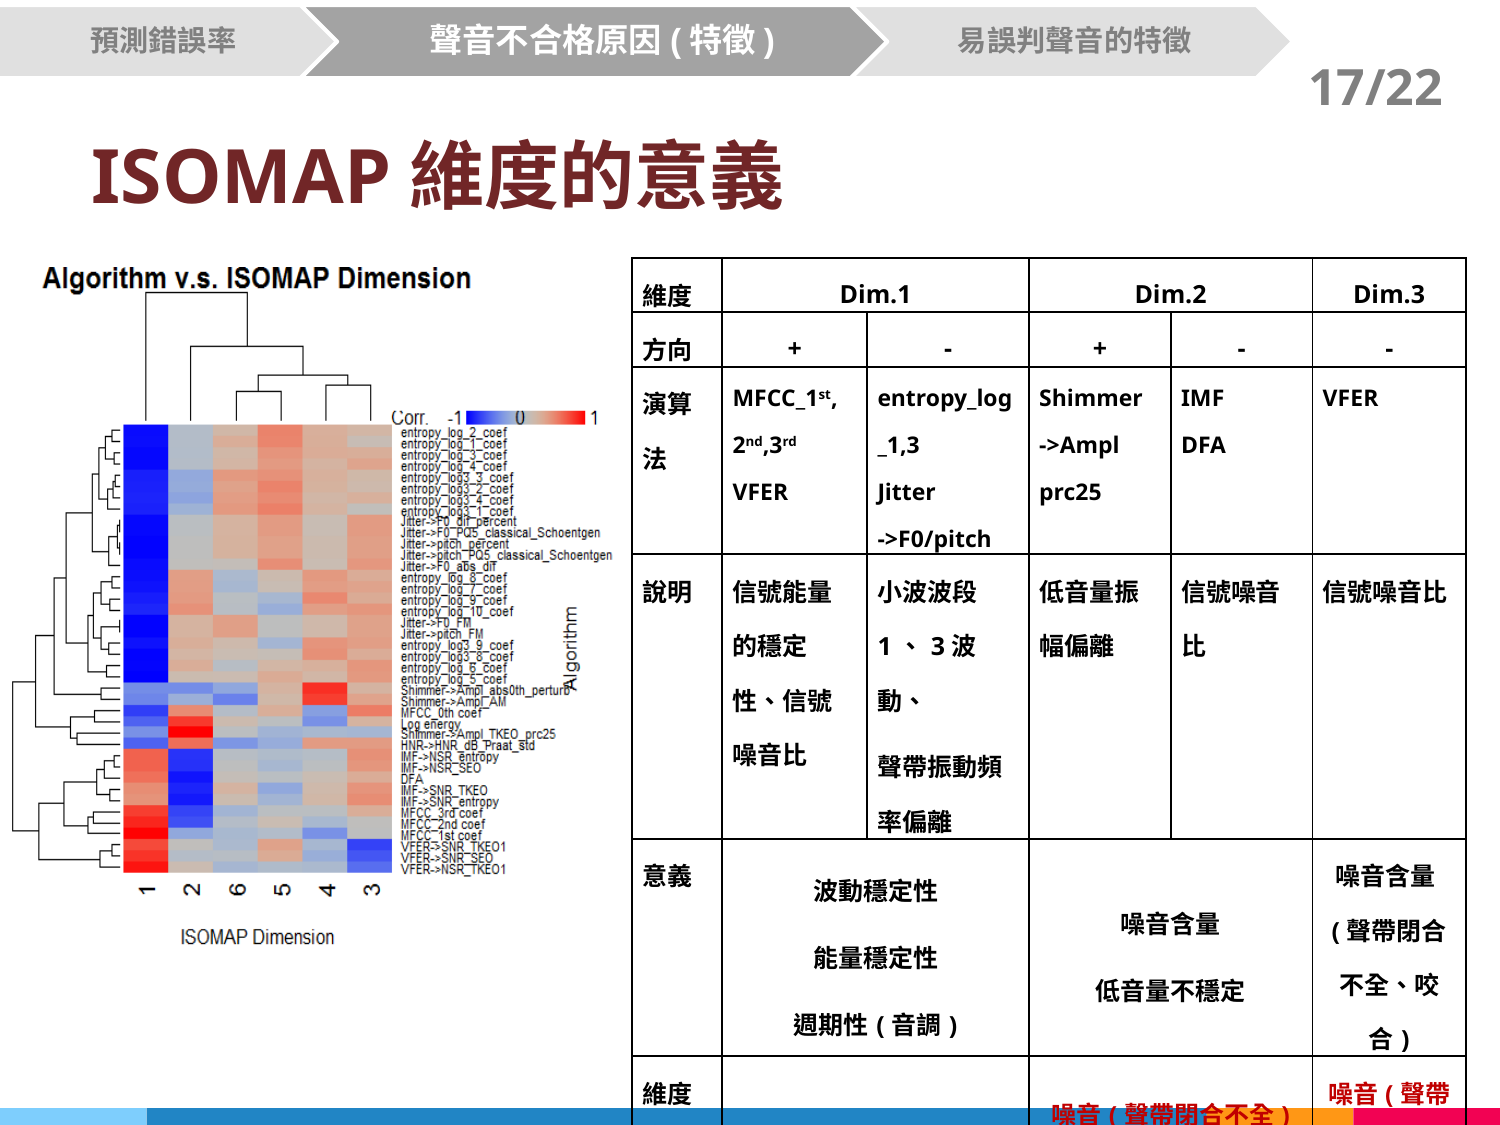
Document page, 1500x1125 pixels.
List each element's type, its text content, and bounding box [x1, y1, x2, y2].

text_box 17/22 [1293, 47, 1471, 123]
picture [7, 266, 623, 953]
table_cell MFCC_1st, 2nd,3rd VFER [723, 368, 866, 553]
table_cell 噪音(聲帶閉合不全) 低音量不穩定 [1030, 1057, 1312, 1125]
table_cell 意義 [633, 840, 721, 1055]
table_cell 能量、音調持續穩定性 [723, 1057, 1028, 1125]
table_cell 信號噪音比 [1172, 555, 1312, 838]
table_cell entropy_log_1,3 Jitter ->F0/pitch [868, 368, 1028, 553]
table_cell - [868, 313, 1028, 366]
table_cell + [1030, 313, 1170, 366]
table_cell 波動穩定性 能量穩定性 週期性(音調) [723, 840, 1028, 1055]
table_cell IMF DFA [1172, 368, 1312, 553]
table_header Dim.3 [1313, 259, 1465, 311]
table_cell 信號能量的穩定性、信號噪音比 [723, 555, 866, 838]
table_cell 信號噪音比 [1313, 555, 1465, 838]
table_cell 噪音含量(聲帶閉合不全、咬合) [1313, 840, 1465, 1055]
table_cell VFER [1313, 368, 1465, 553]
table_cell 方向 [633, 313, 721, 366]
table_cell 低音量振幅偏離 [1030, 555, 1170, 838]
table_cell 說明 [633, 555, 721, 838]
table_cell Shimmer ->Ampl prc25 [1030, 368, 1170, 553]
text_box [0, 4, 1294, 79]
table_cell 演算法 [633, 368, 721, 553]
table_header Dim.2 [1030, 259, 1312, 311]
list ISOMAP維度的意義 [76, 113, 1140, 256]
table_cell - [1172, 313, 1312, 366]
table_cell 噪音(聲帶閉合、咬合問題) [1313, 1057, 1465, 1125]
table_cell + [723, 313, 866, 366]
table_header Dim.1 [723, 259, 1028, 311]
table_cell 噪音含量 低音量不穩定 [1030, 840, 1312, 1055]
table_cell - [1313, 313, 1465, 366]
table_cell 小波波段1、3波動、 聲帶振動頻率偏離 [868, 555, 1028, 838]
table_cell 維度 定義 [633, 1057, 721, 1125]
table_header 維度 [633, 259, 721, 311]
